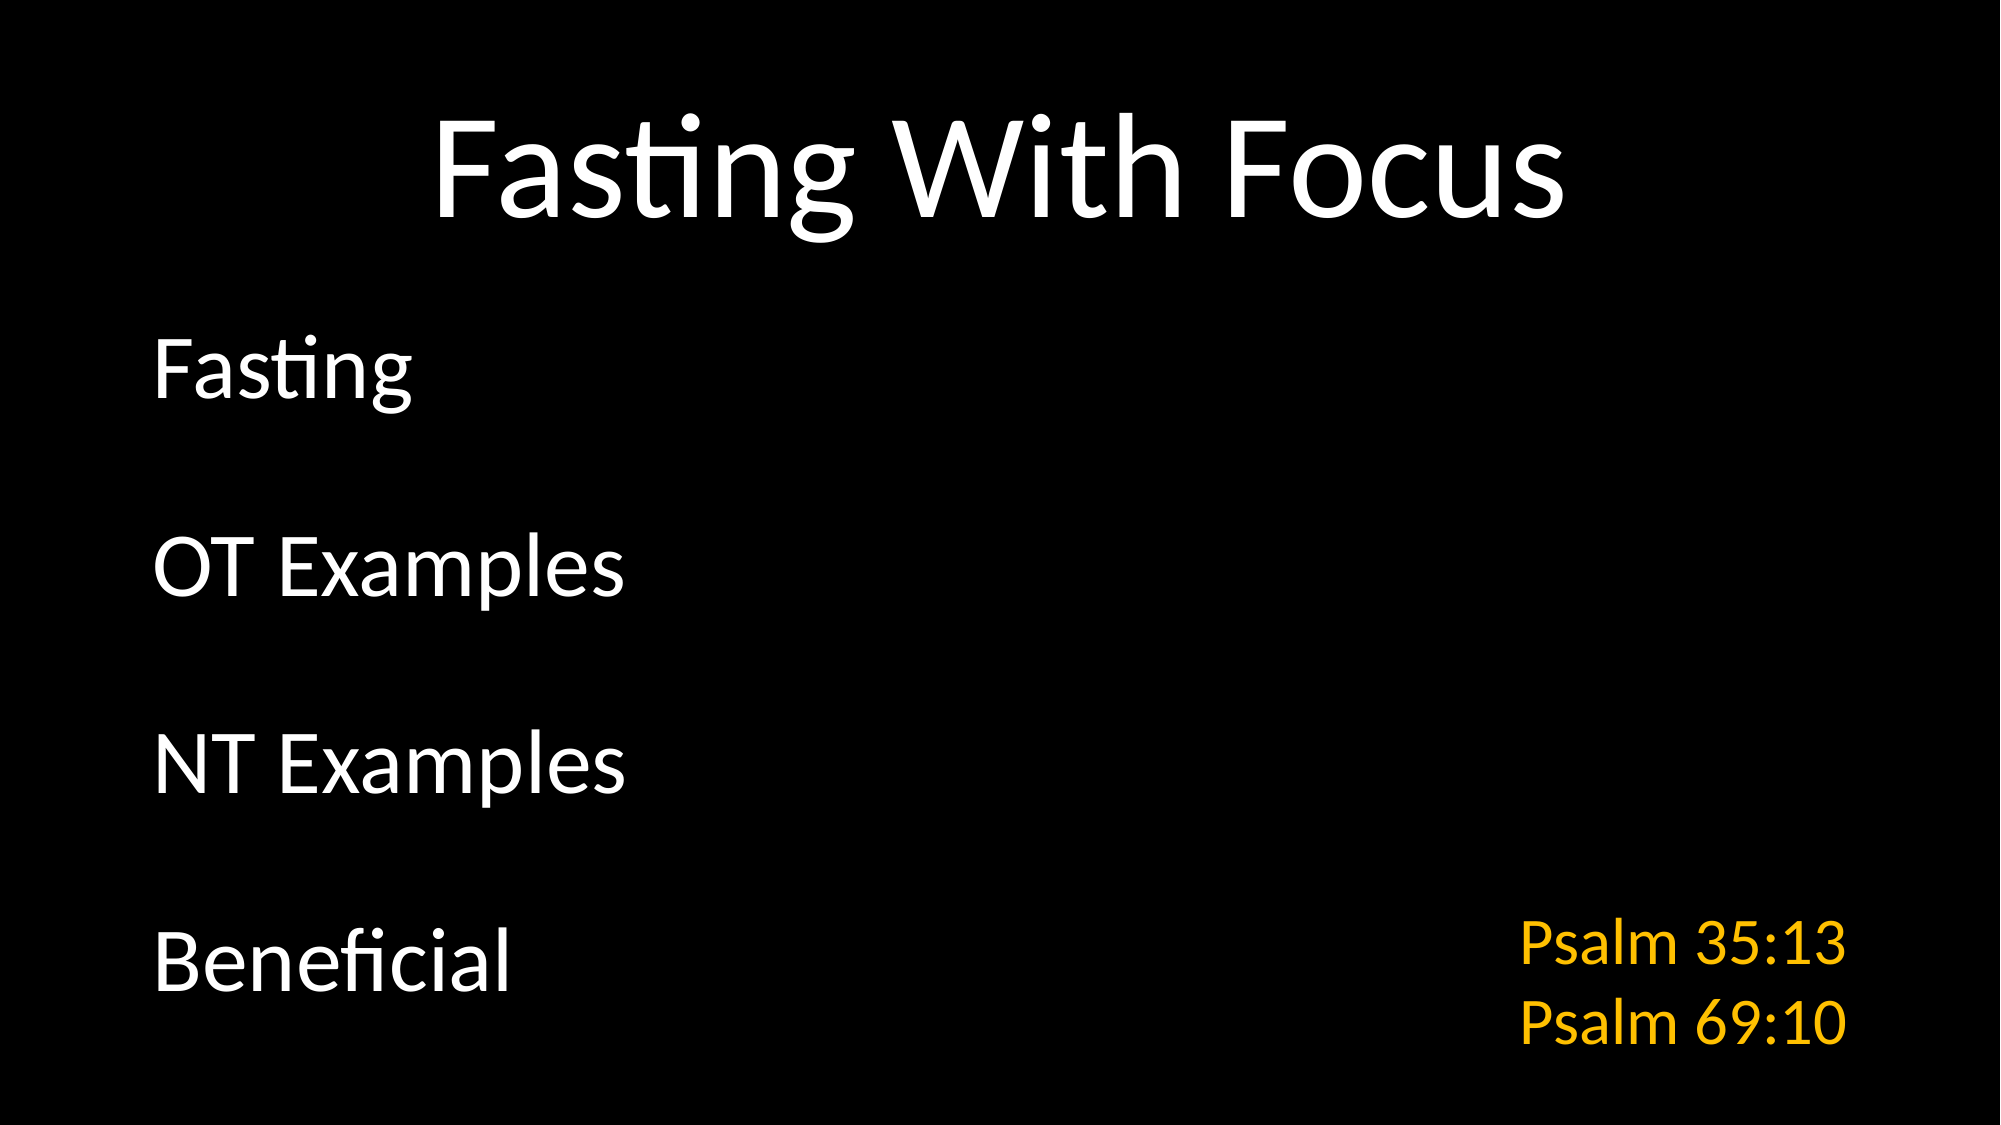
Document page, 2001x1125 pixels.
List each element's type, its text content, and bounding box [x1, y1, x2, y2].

title Fasting With Focus [137, 59, 1863, 278]
list Psalm 35:13 Psalm 69:10 [741, 299, 1863, 1066]
list Fasting OT Examples NT Examples Beneficial [137, 299, 741, 1066]
